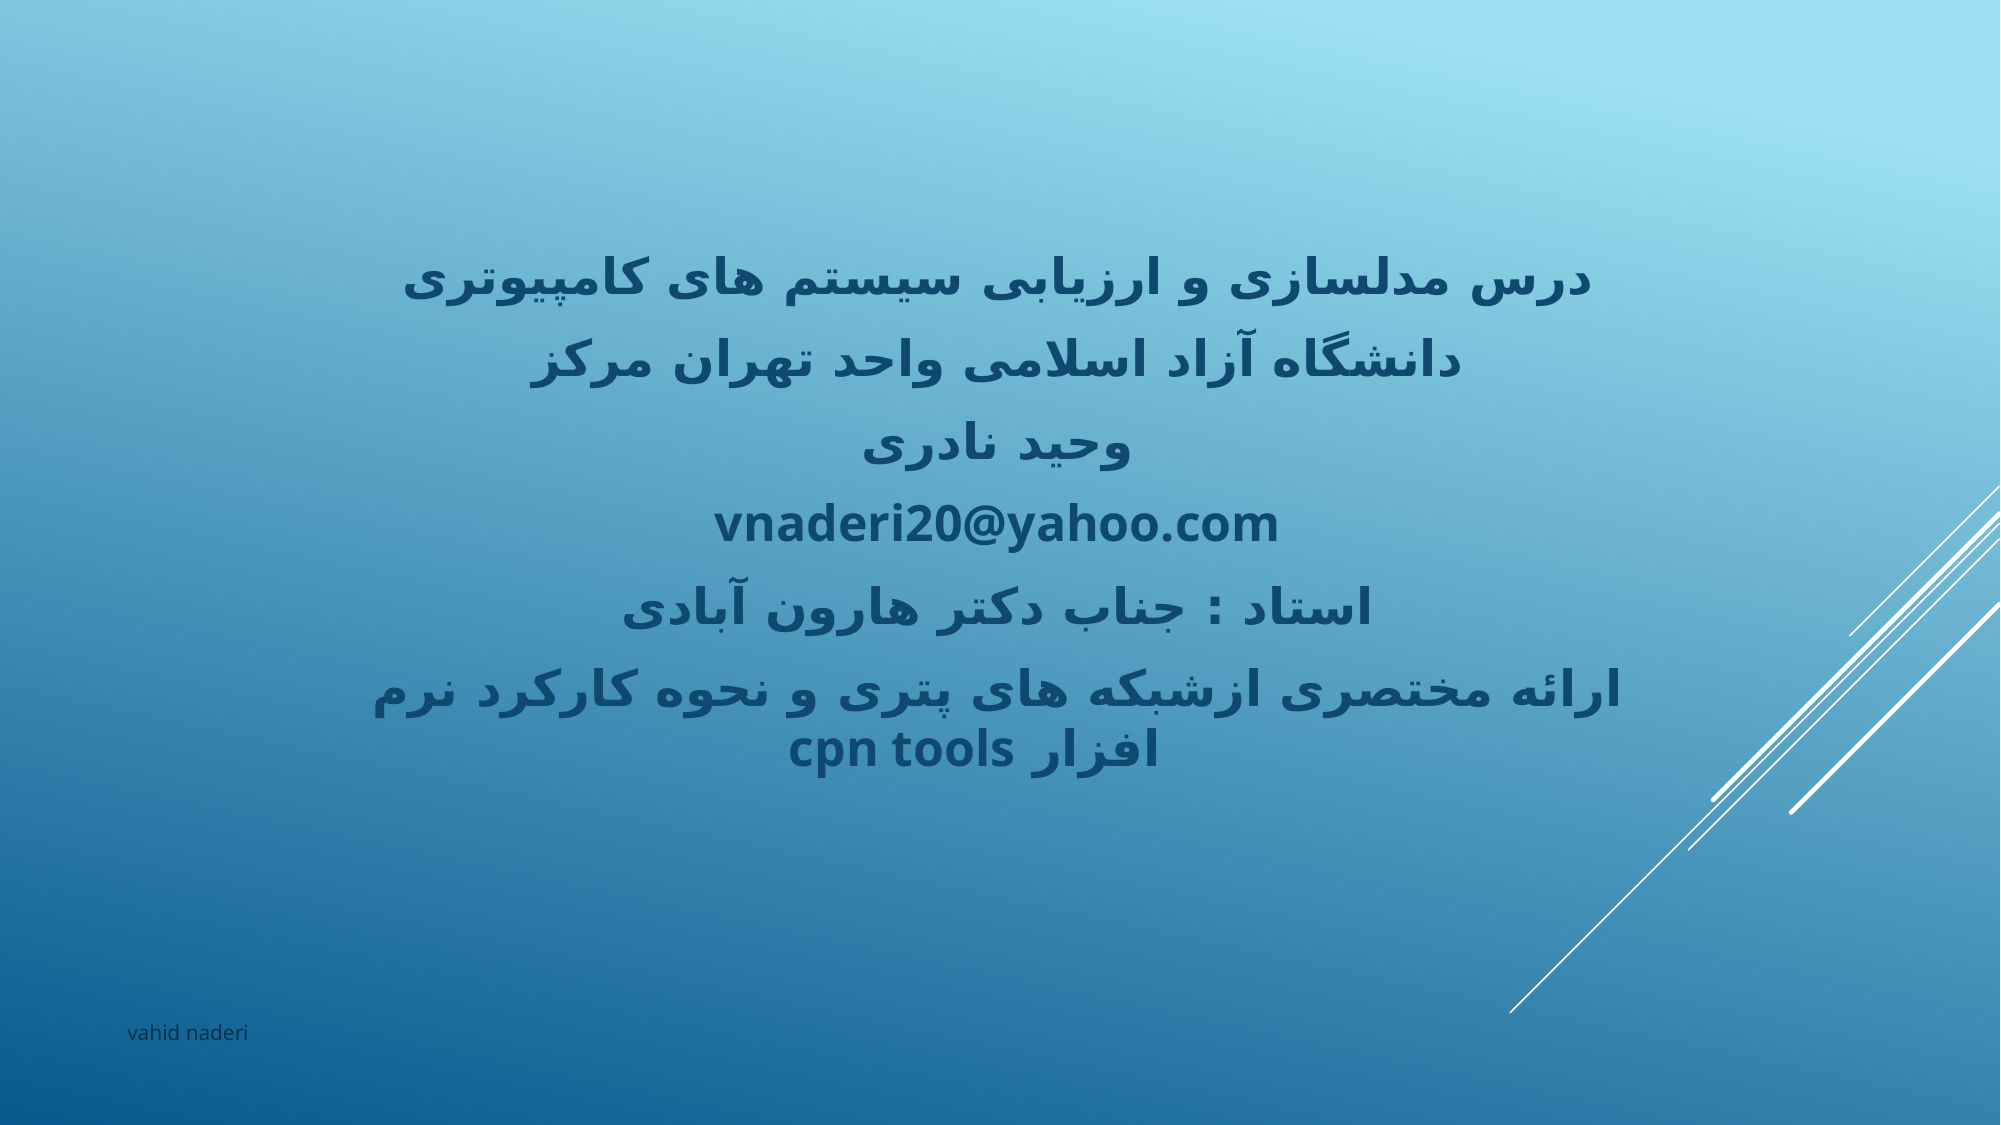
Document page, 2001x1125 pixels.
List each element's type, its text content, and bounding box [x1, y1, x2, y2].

list درس مدلسازی و ارزیابی سیستم های کامپیوتری دانشگاه آزاد اسلامی واحد تهران مرکز وحید نادری vnaderi20@yahoo.com استاد : جناب دکتر هارون آبادی ارائه مختصری ازشبکه های پتری و نحوه کارکرد نرم افزار cpn tools [297, 119, 1698, 902]
footer vahid naderi [112, 1012, 1350, 1073]
